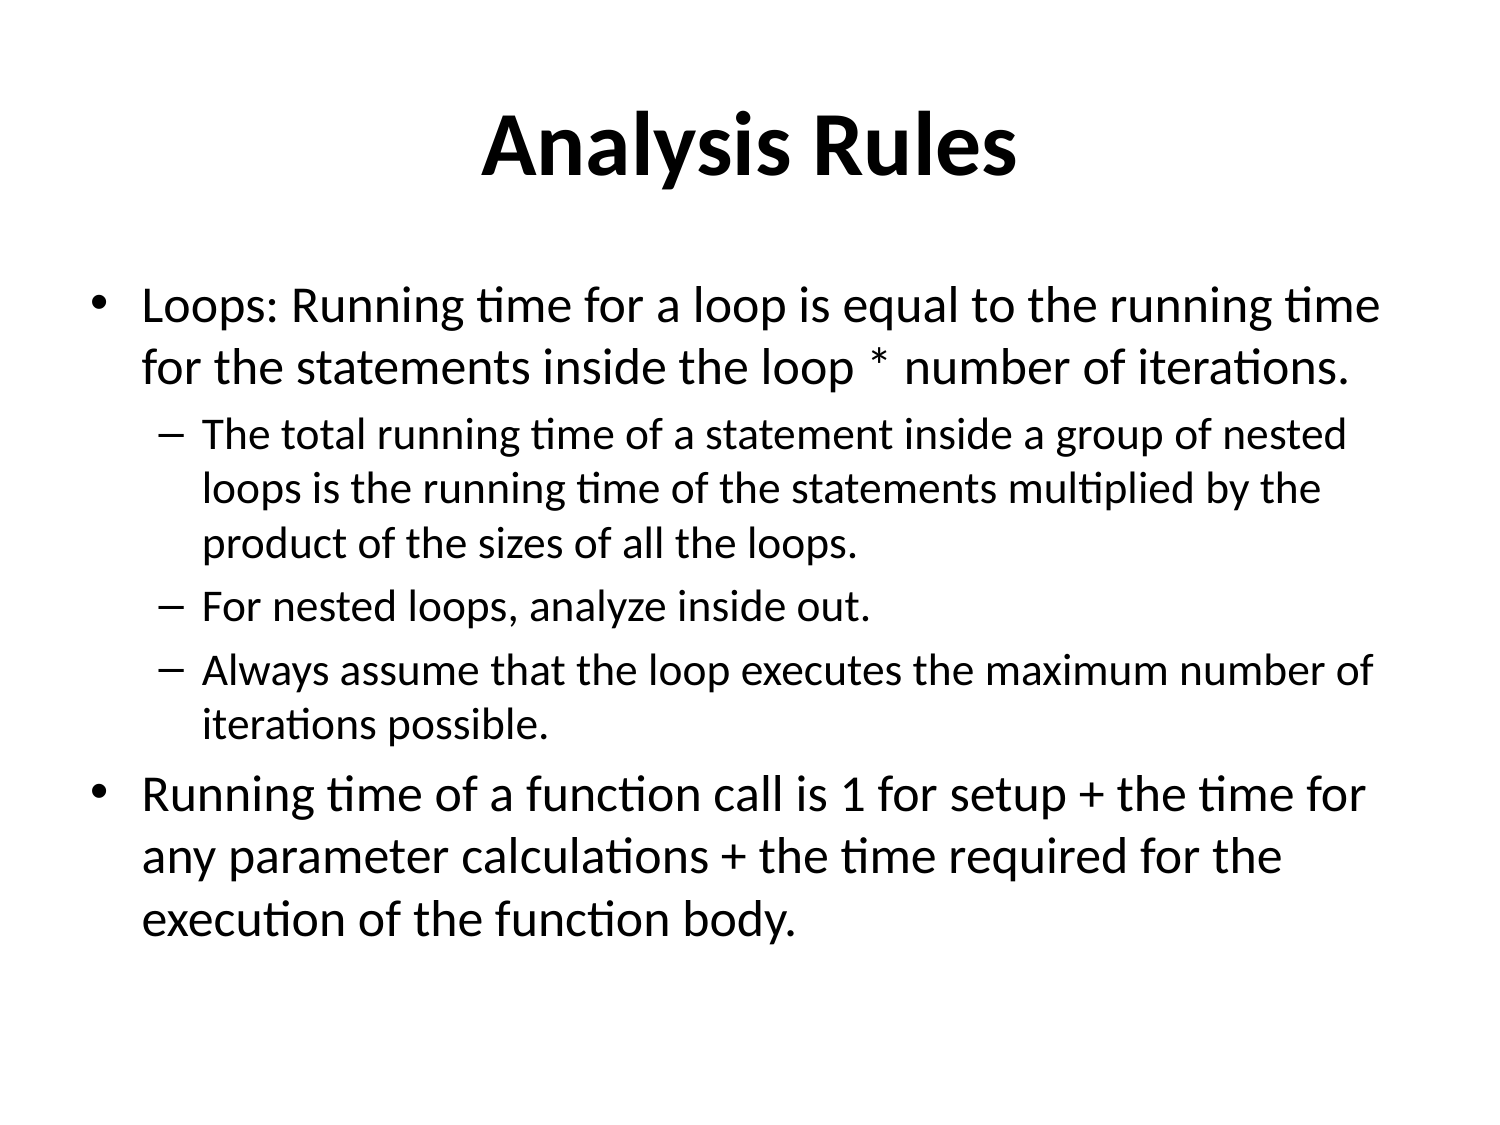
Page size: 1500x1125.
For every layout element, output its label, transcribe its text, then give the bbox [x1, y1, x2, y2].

list Loops: Running time for a loop is equal to the running time for the statements inside the loop * number of iterations. The total running time of a statement inside a group of nested loops is the running time of the statements multiplied by the product of the sizes of all the loops. For nested loops, analyze inside out. Always assume that the loop executes the maximum number of iterations possible. Running time of a function call is 1 for setup + the time for any parameter calculations + the time required for the execution of the function body. [75, 262, 1425, 1005]
title Analysis Rules [75, 45, 1425, 233]
